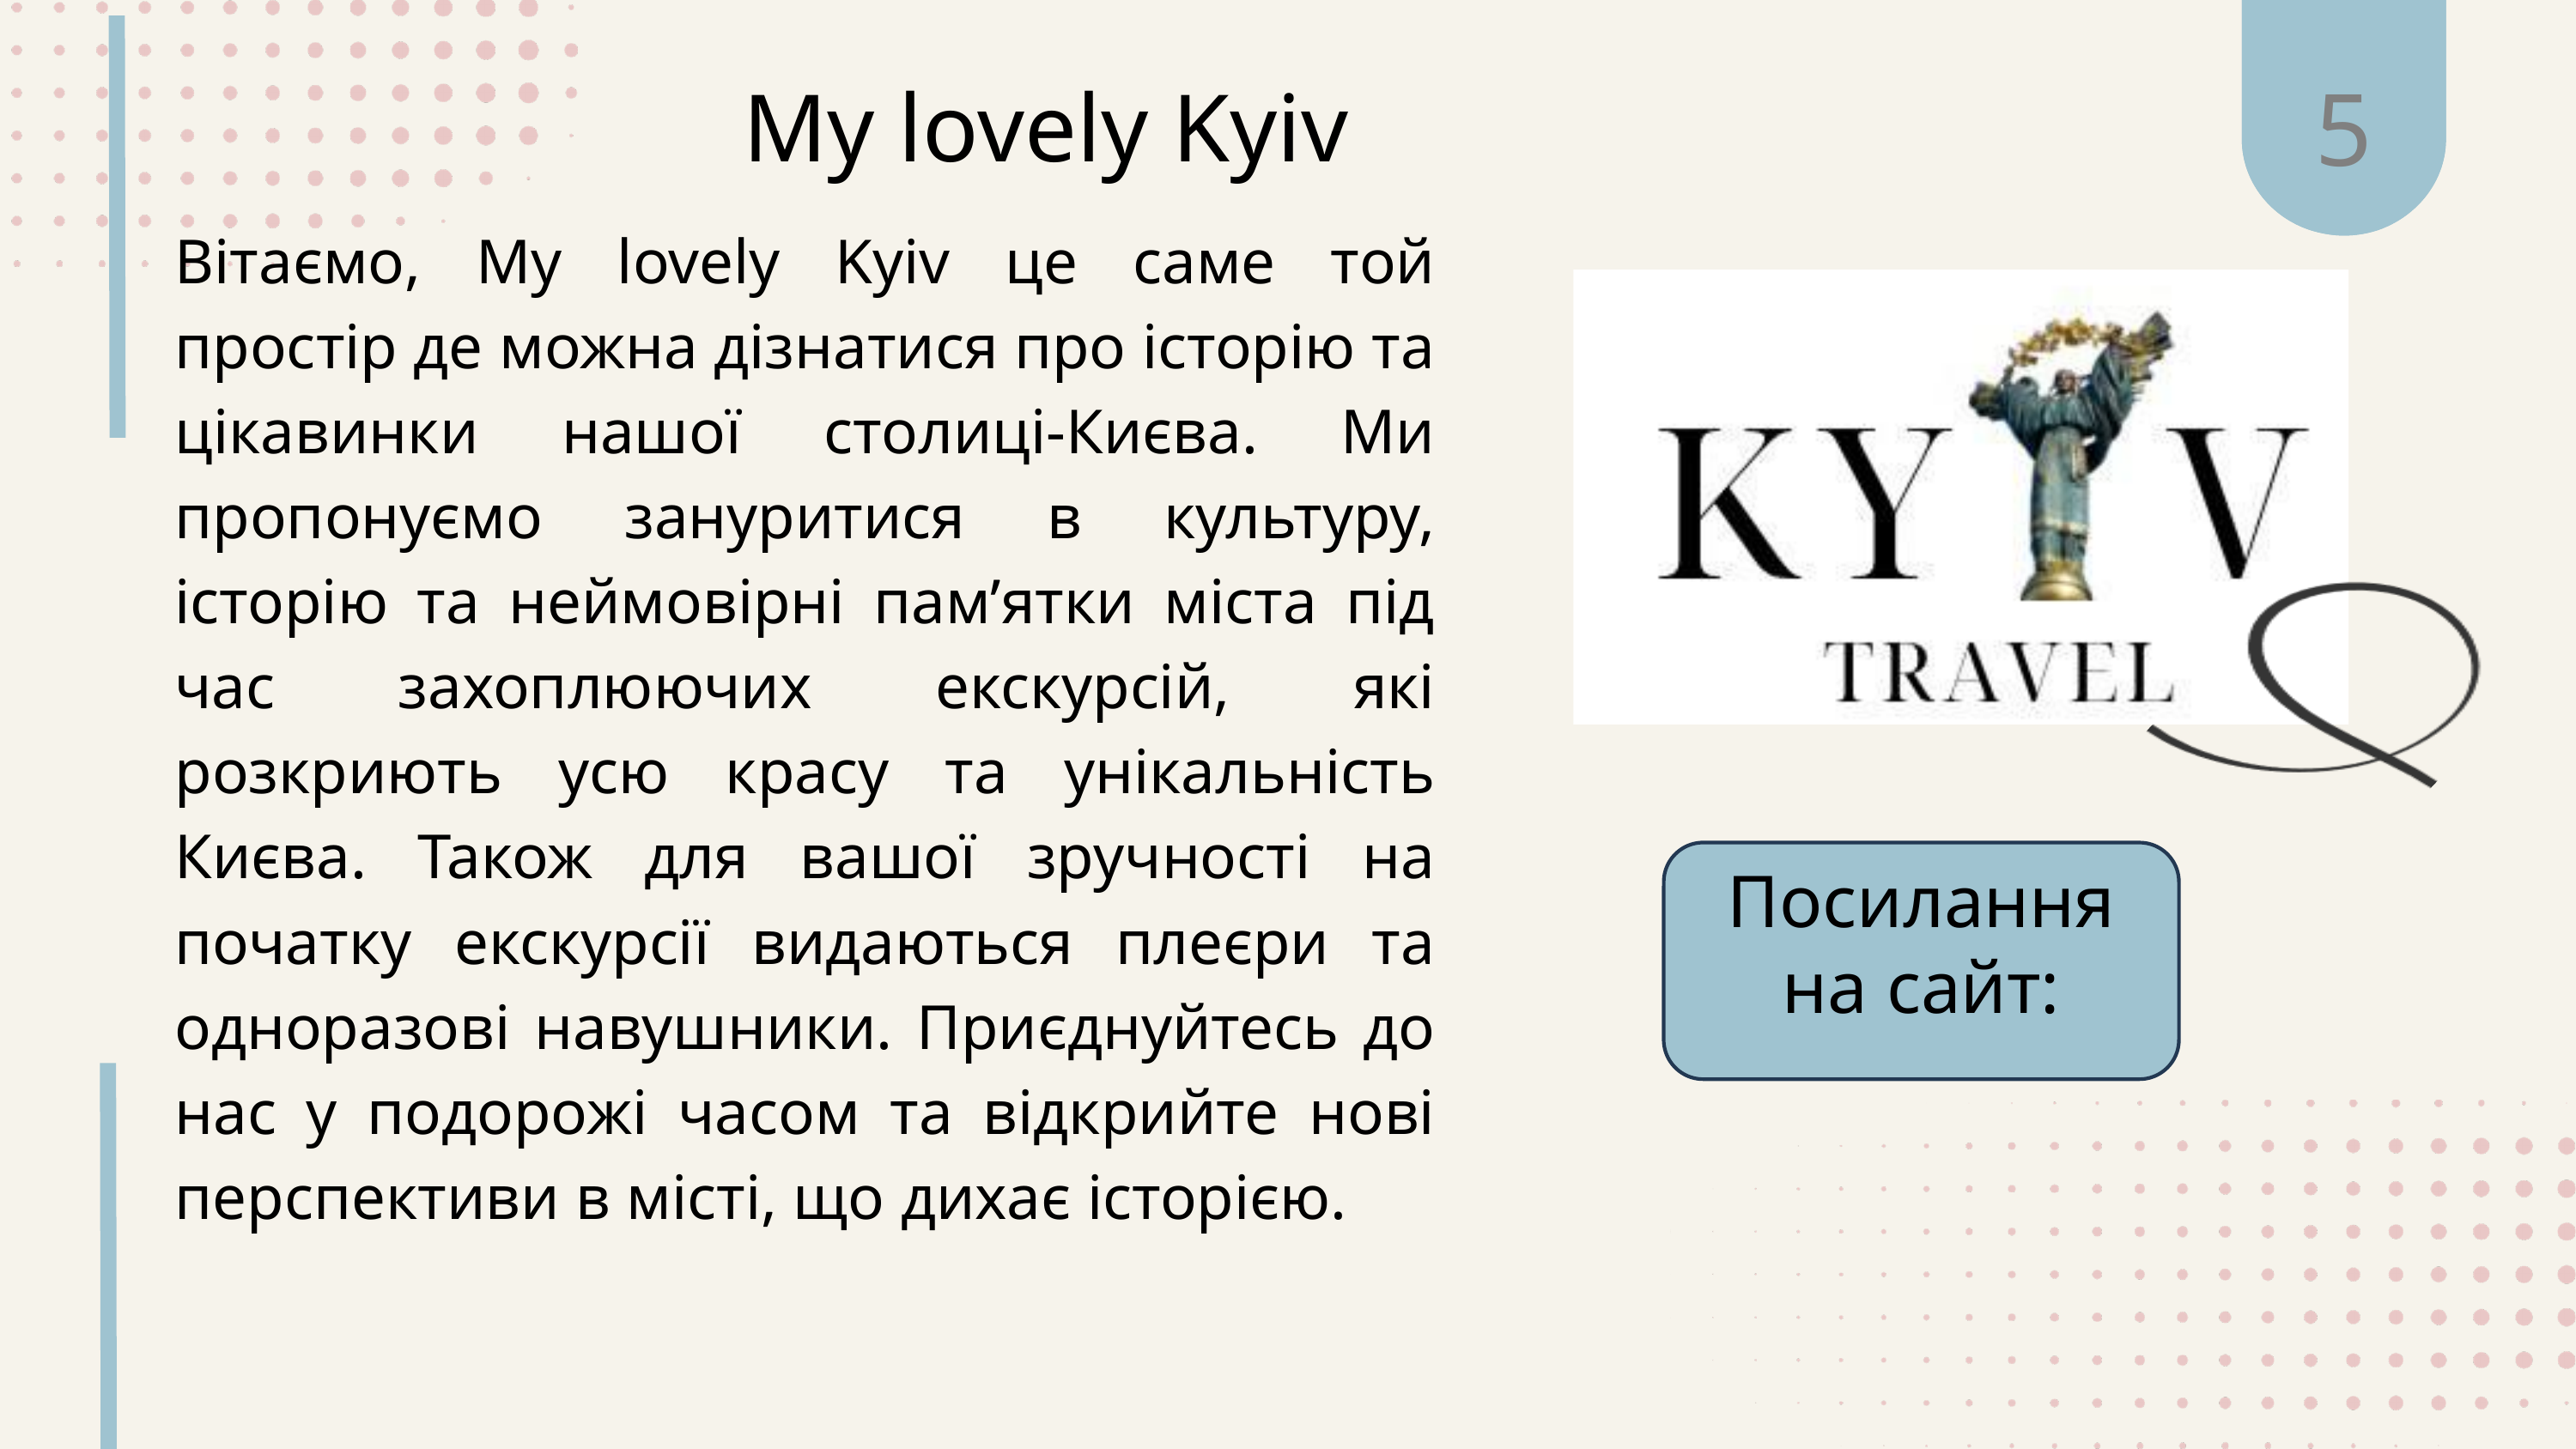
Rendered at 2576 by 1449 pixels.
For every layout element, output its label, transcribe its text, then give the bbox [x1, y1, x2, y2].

text_box [1670, 1100, 2576, 1449]
text_box [2088, 497, 2548, 961]
text_box Вітаємо, My lovely Kyiv це саме той простір де можна дізнатися про історію та цікавинки нашої столиці-Києва. Ми пропонуємо зануритися в культуру, історію та неймовірні памʼятки міста під час захоплюючих екскурсій, які розкриють усю красу та унікальність Києва. Також для вашої зручності на початку екскурсії видаються плеєри та одноразові навушники. Приєднуйтесь до нас у подорожі часом та відкрийте нові перспективи в місті, що дихає історією. [174, 209, 1437, 1317]
text_box [1573, 270, 2349, 724]
text_box Посилання на сайт: [1662, 840, 2181, 1082]
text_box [2233, 0, 2455, 236]
text_box My lovely Kyiv [723, 50, 1394, 180]
text_box [0, 0, 578, 267]
